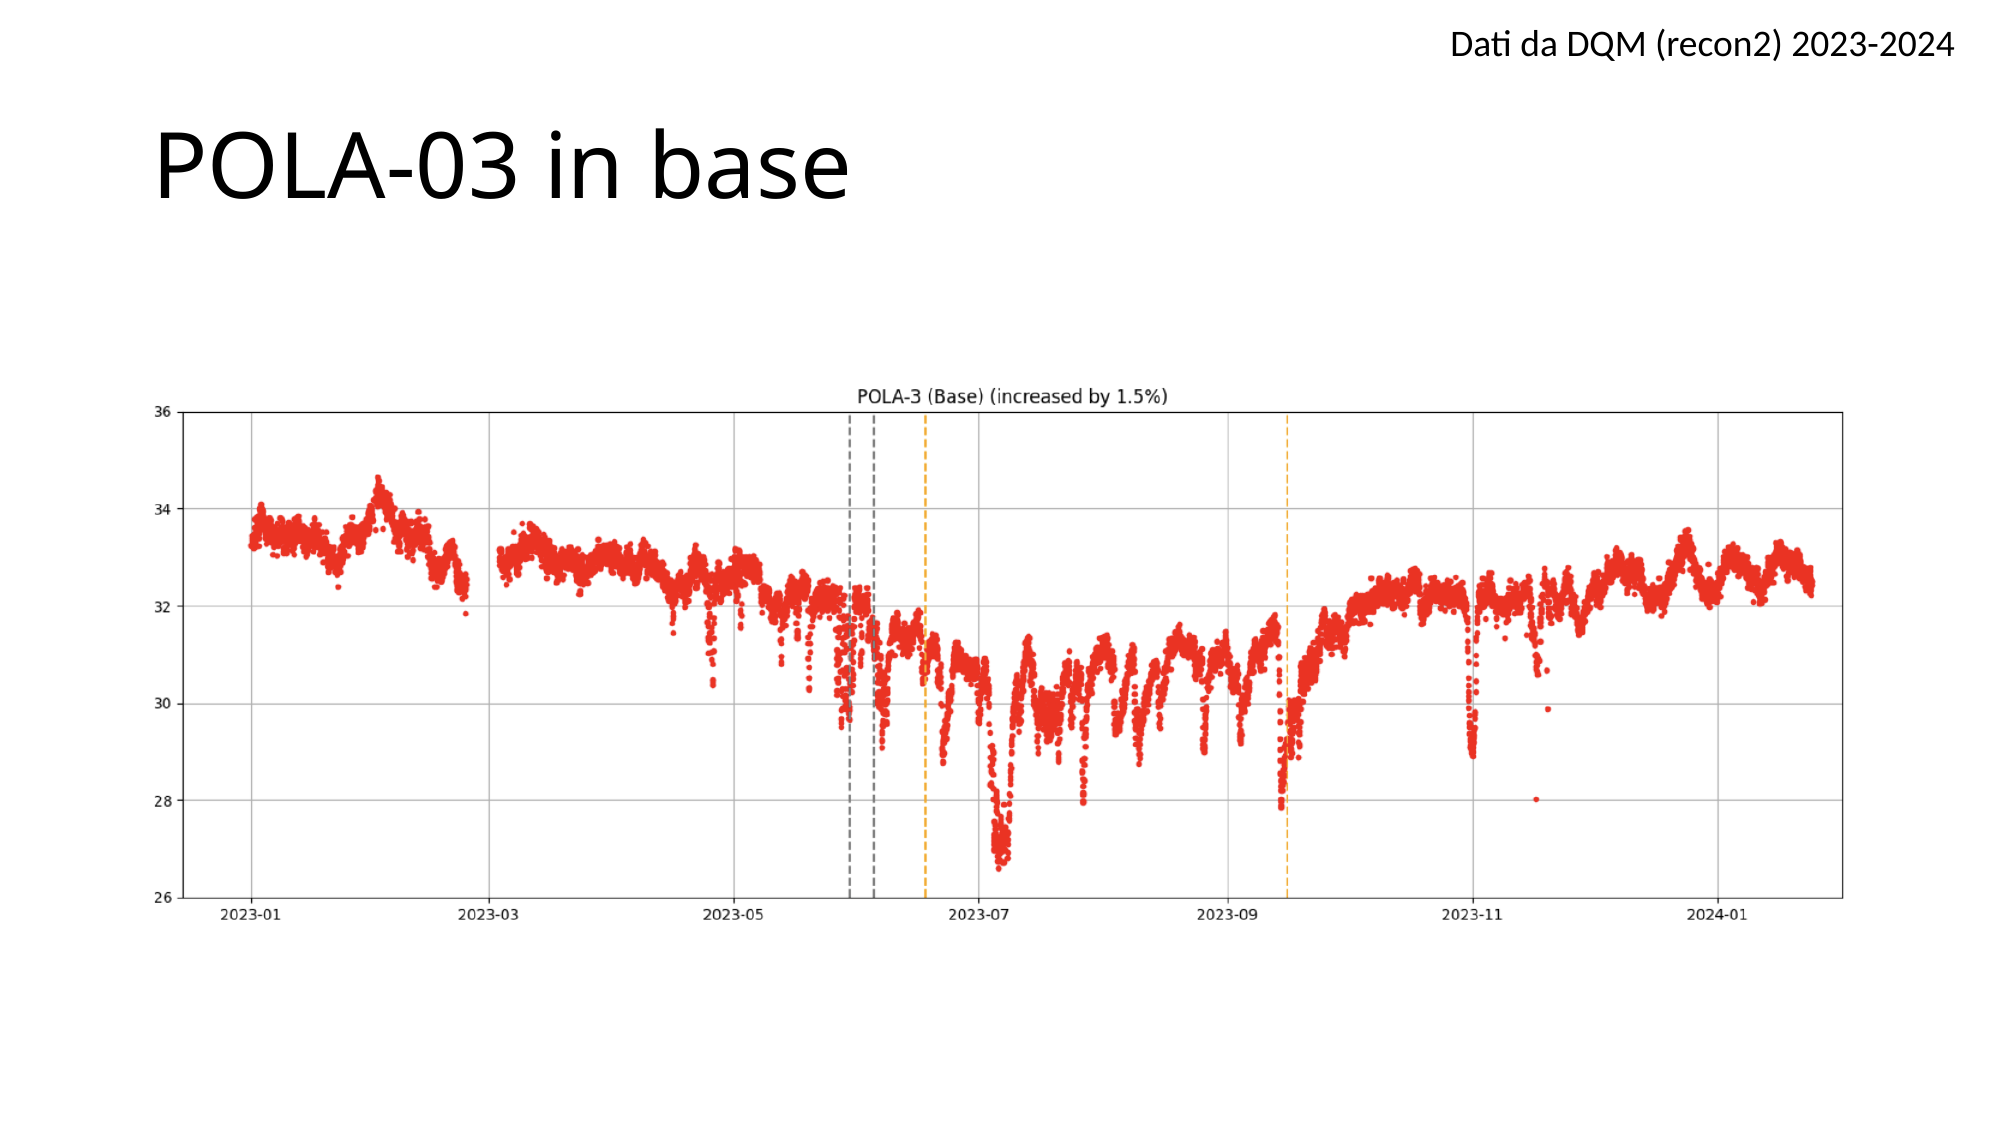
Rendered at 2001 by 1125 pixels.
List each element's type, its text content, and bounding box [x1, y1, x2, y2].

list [137, 363, 1863, 949]
text_box Dati da DQM (recon2) 2023-2024 [1435, 11, 1971, 71]
title POLA-03 in base [137, 59, 1863, 278]
